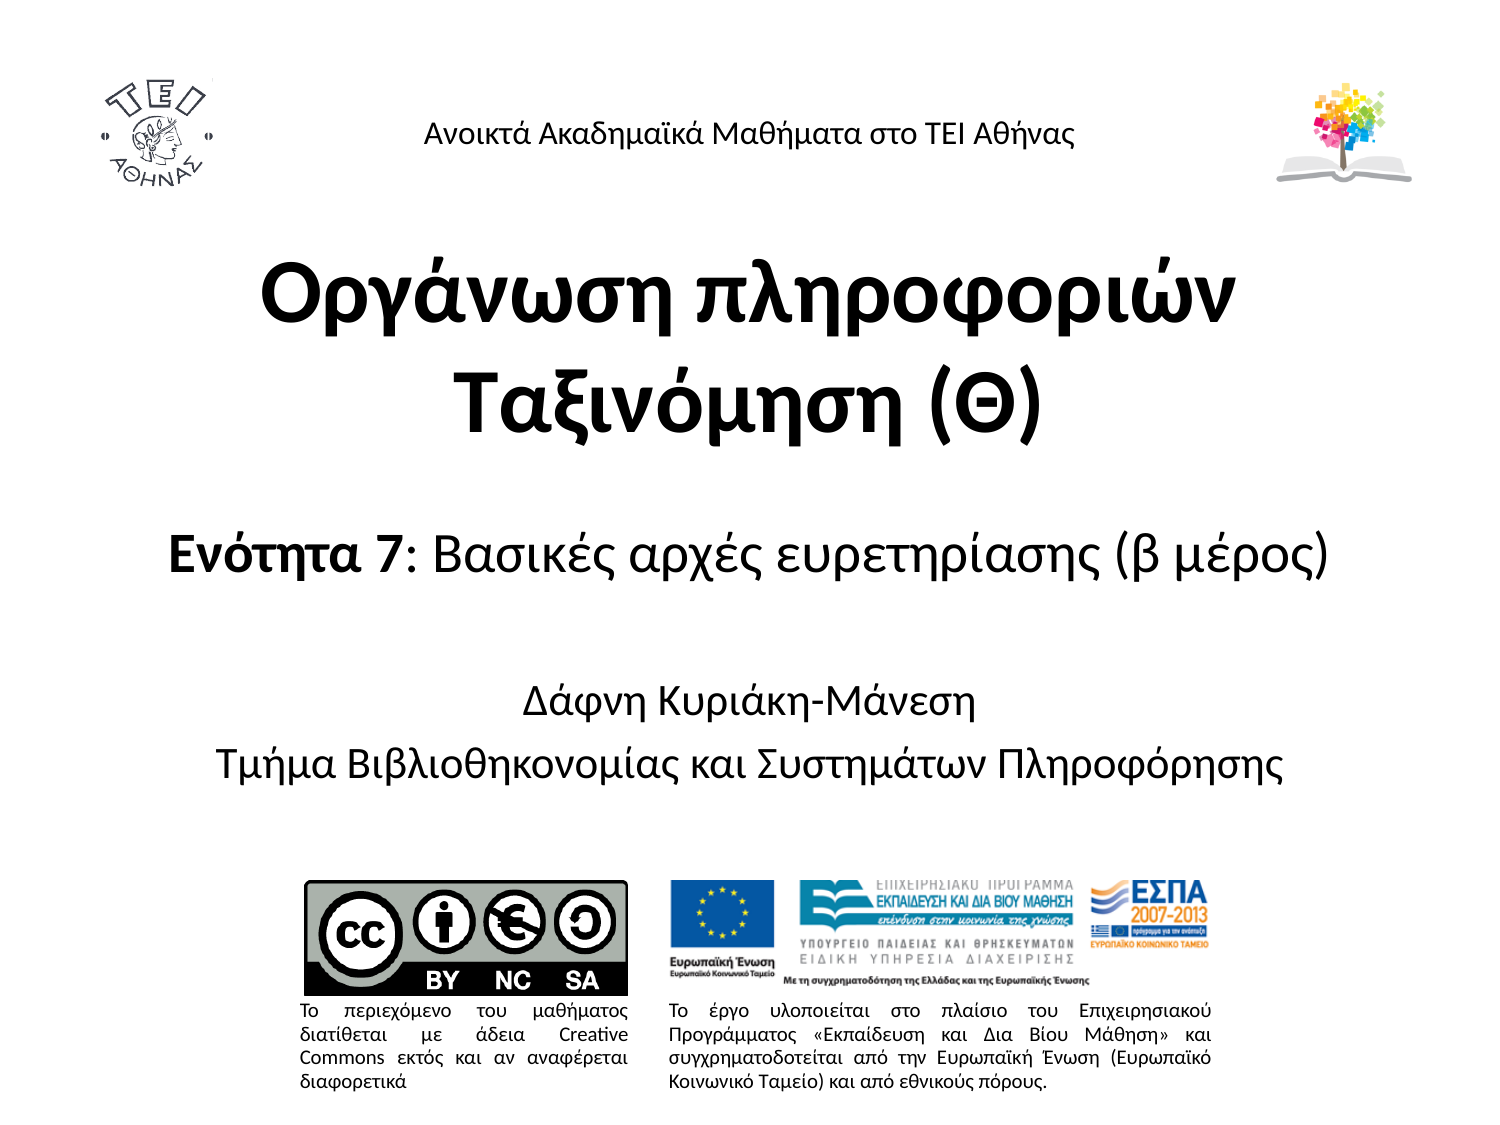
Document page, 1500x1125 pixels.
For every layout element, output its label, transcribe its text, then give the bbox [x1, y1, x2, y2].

picture [1273, 77, 1414, 185]
text_box Ανοικτά Ακαδημαϊκά Μαθήματα στο ΤΕΙ Αθήνας [217, 103, 1268, 159]
table_header Το περιεχόμενο του μαθήματος διατίθεται με άδεια Creative Commons εκτός και αν αναφέρεται διαφορετικά [289, 999, 640, 1125]
picture [303, 880, 628, 996]
title Οργάνωση πληροφοριών Ταξινόμηση (Θ) [112, 219, 1388, 461]
picture [663, 880, 1214, 996]
subtitle Ενότητα 7: Βασικές αρχές ευρετηρίασης (β μέρος) Δάφνη Κυριάκη-Μάνεση Τμήμα Βιβλιοθηκονομίας και Συστημάτων Πληροφόρησης [0, 507, 1500, 796]
table_header Το έργο υλοποιείται στο πλαίσιο του Επιχειρησιακού Προγράμματος «Εκπαίδευση και Δια Βίου Μάθηση» και συγχρηματοδοτείται από την Ευρωπαϊκή Ένωση (Ευρωπαϊκό Κοινωνικό Ταμείο) και από εθνικούς πόρους. [640, 999, 1223, 1125]
picture [100, 77, 213, 193]
